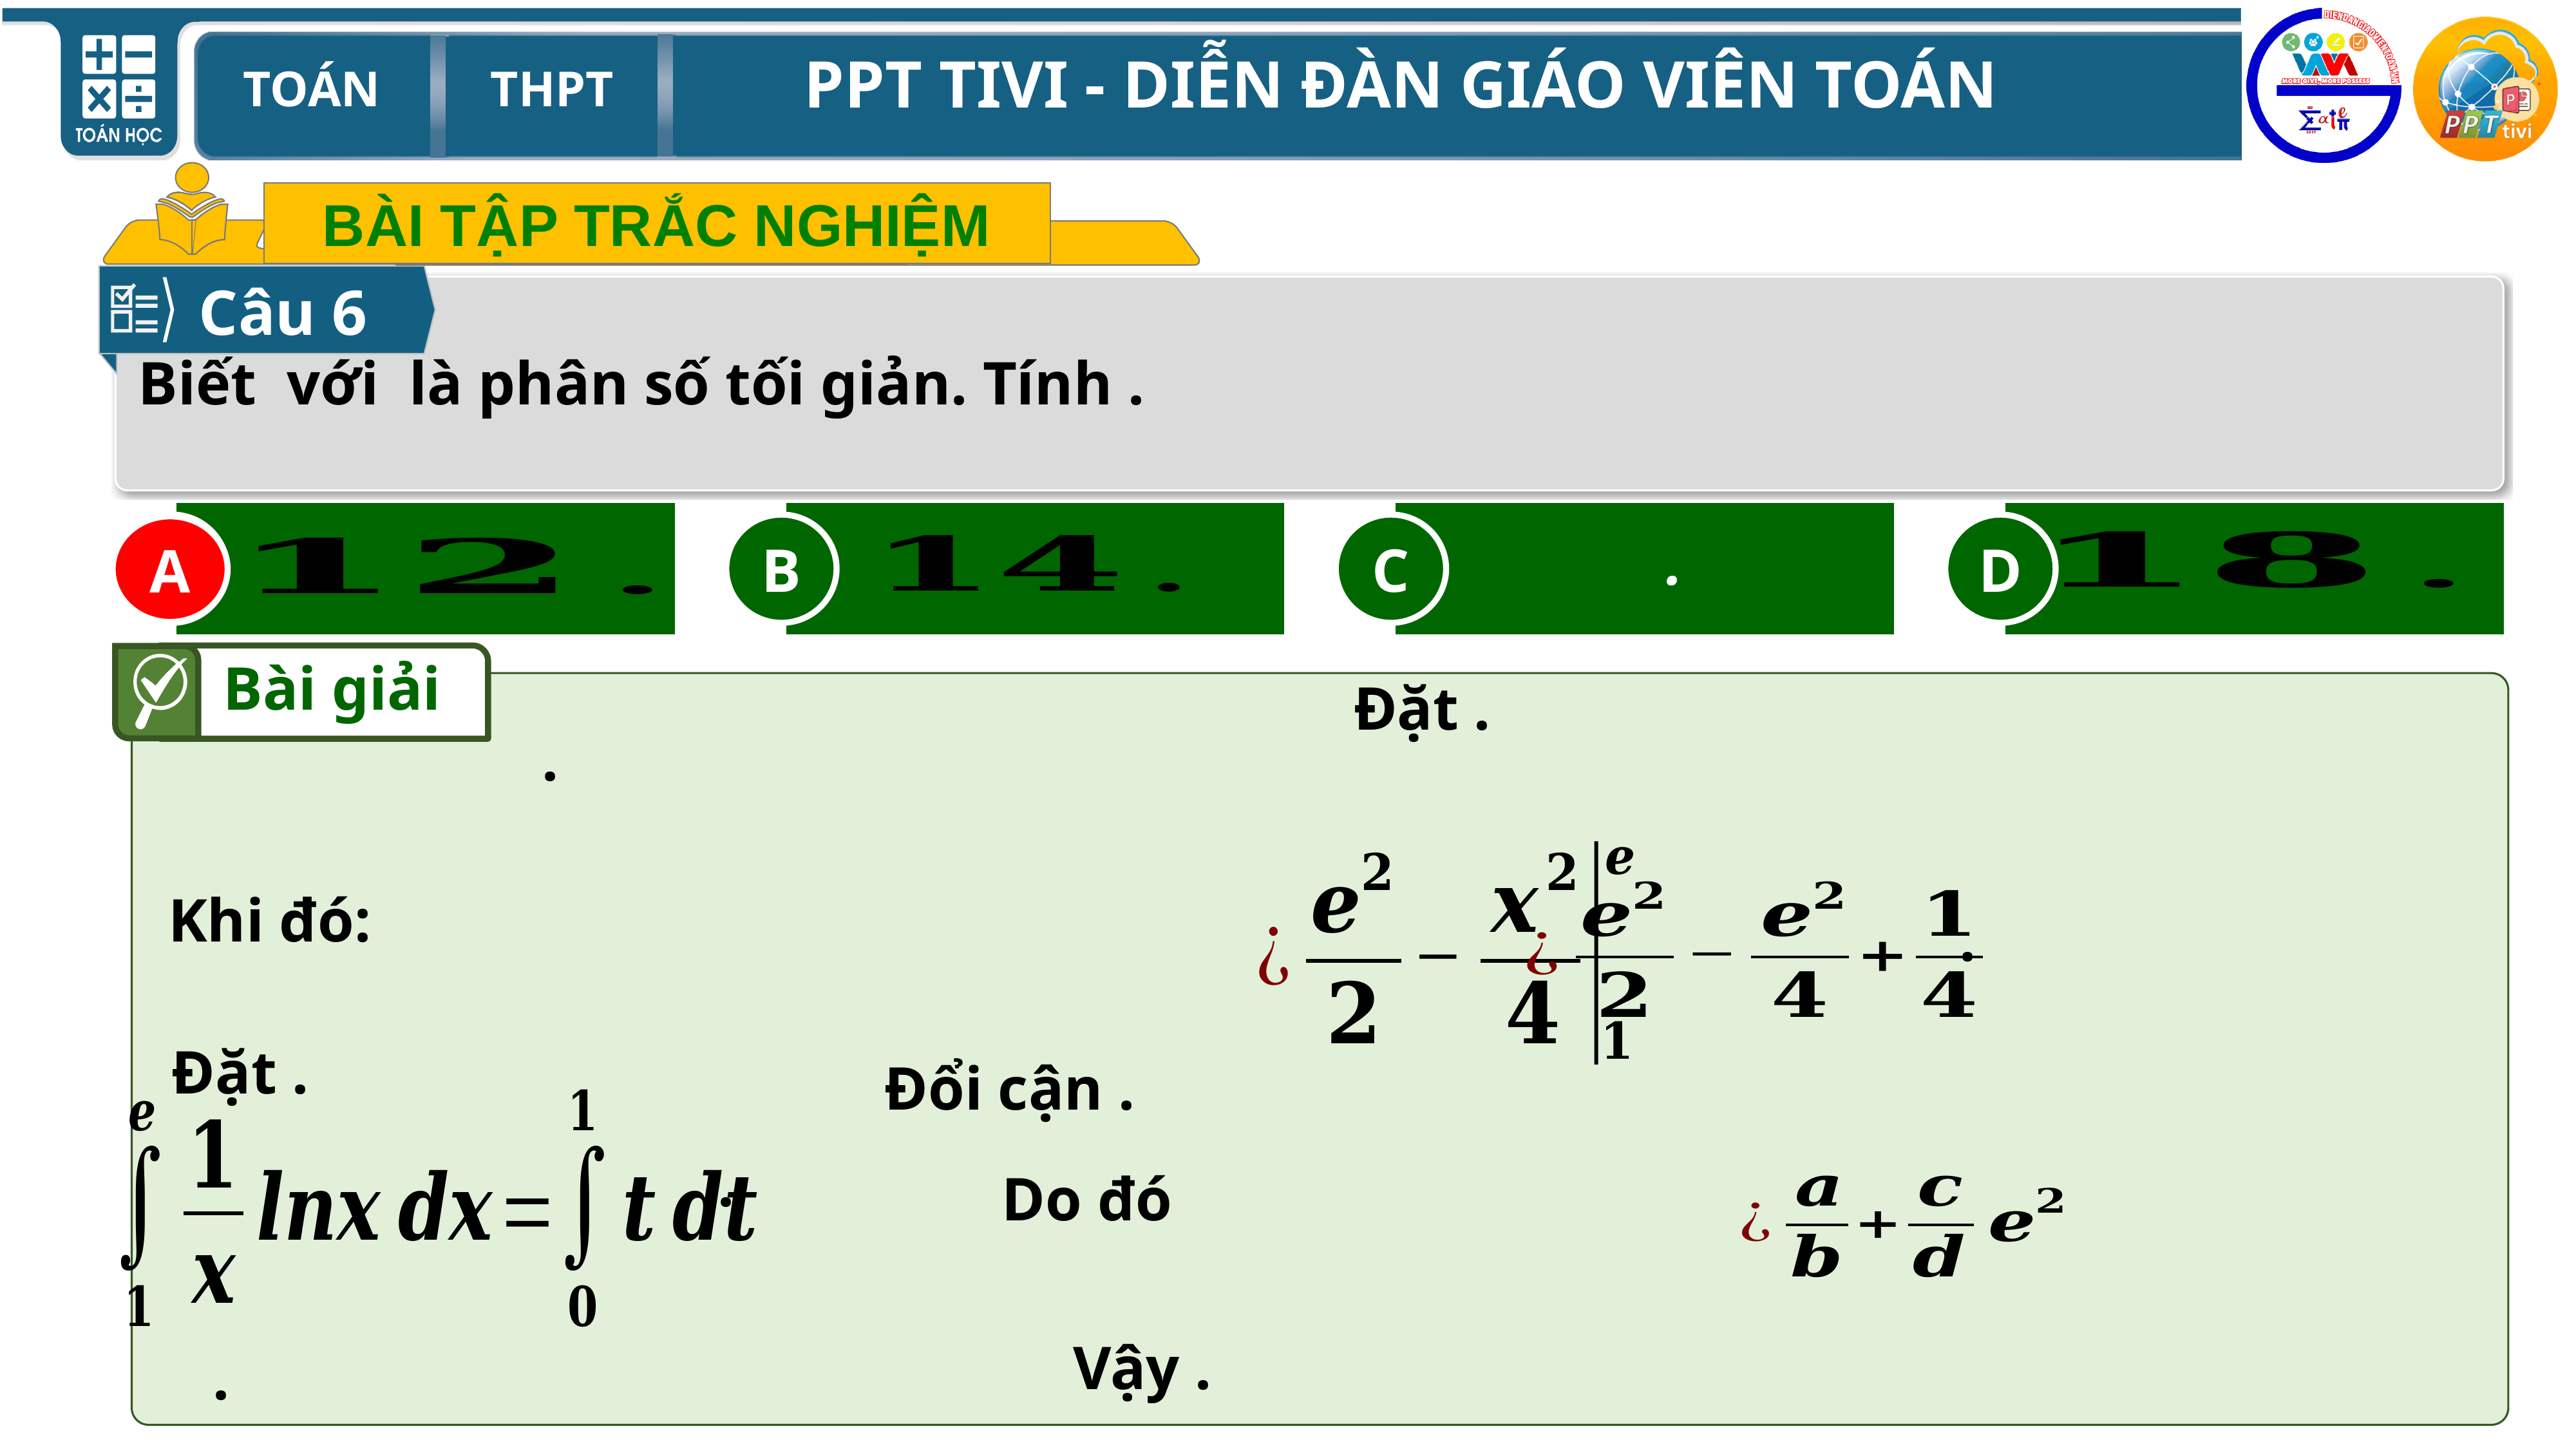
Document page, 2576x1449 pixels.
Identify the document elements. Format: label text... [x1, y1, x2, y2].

picture [2246, 8, 2401, 163]
text_box A [111, 548, 117, 590]
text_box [117, 502, 2505, 636]
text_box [102, 162, 1201, 265]
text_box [115, 645, 2508, 1425]
picture [2412, 16, 2558, 162]
picture [2, 22, 2242, 160]
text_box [99, 265, 2504, 491]
